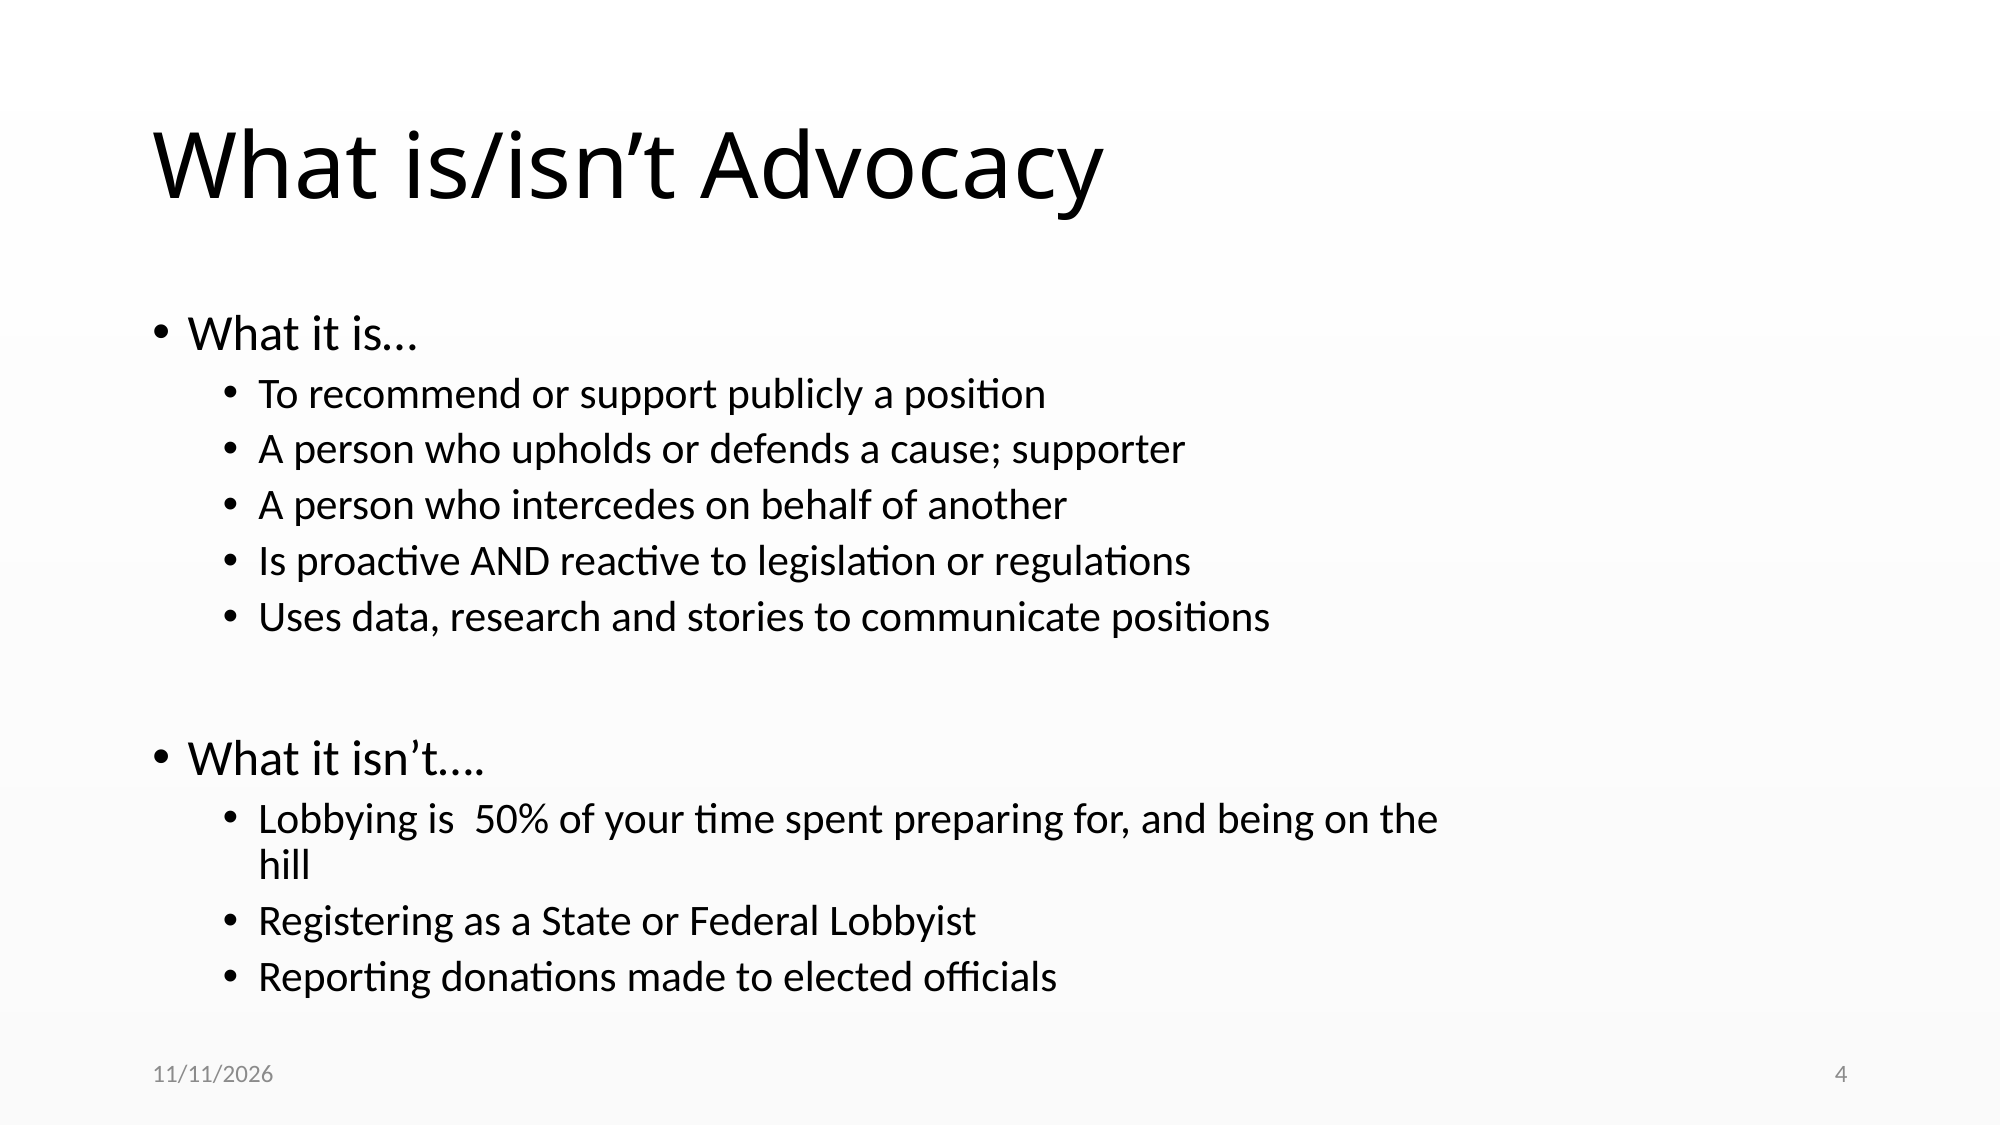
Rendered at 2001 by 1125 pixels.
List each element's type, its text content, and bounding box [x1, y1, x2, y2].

title What is/isn’t Advocacy [137, 59, 1863, 278]
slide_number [137, 1042, 588, 1103]
slide_number 4 [1412, 1042, 1863, 1103]
